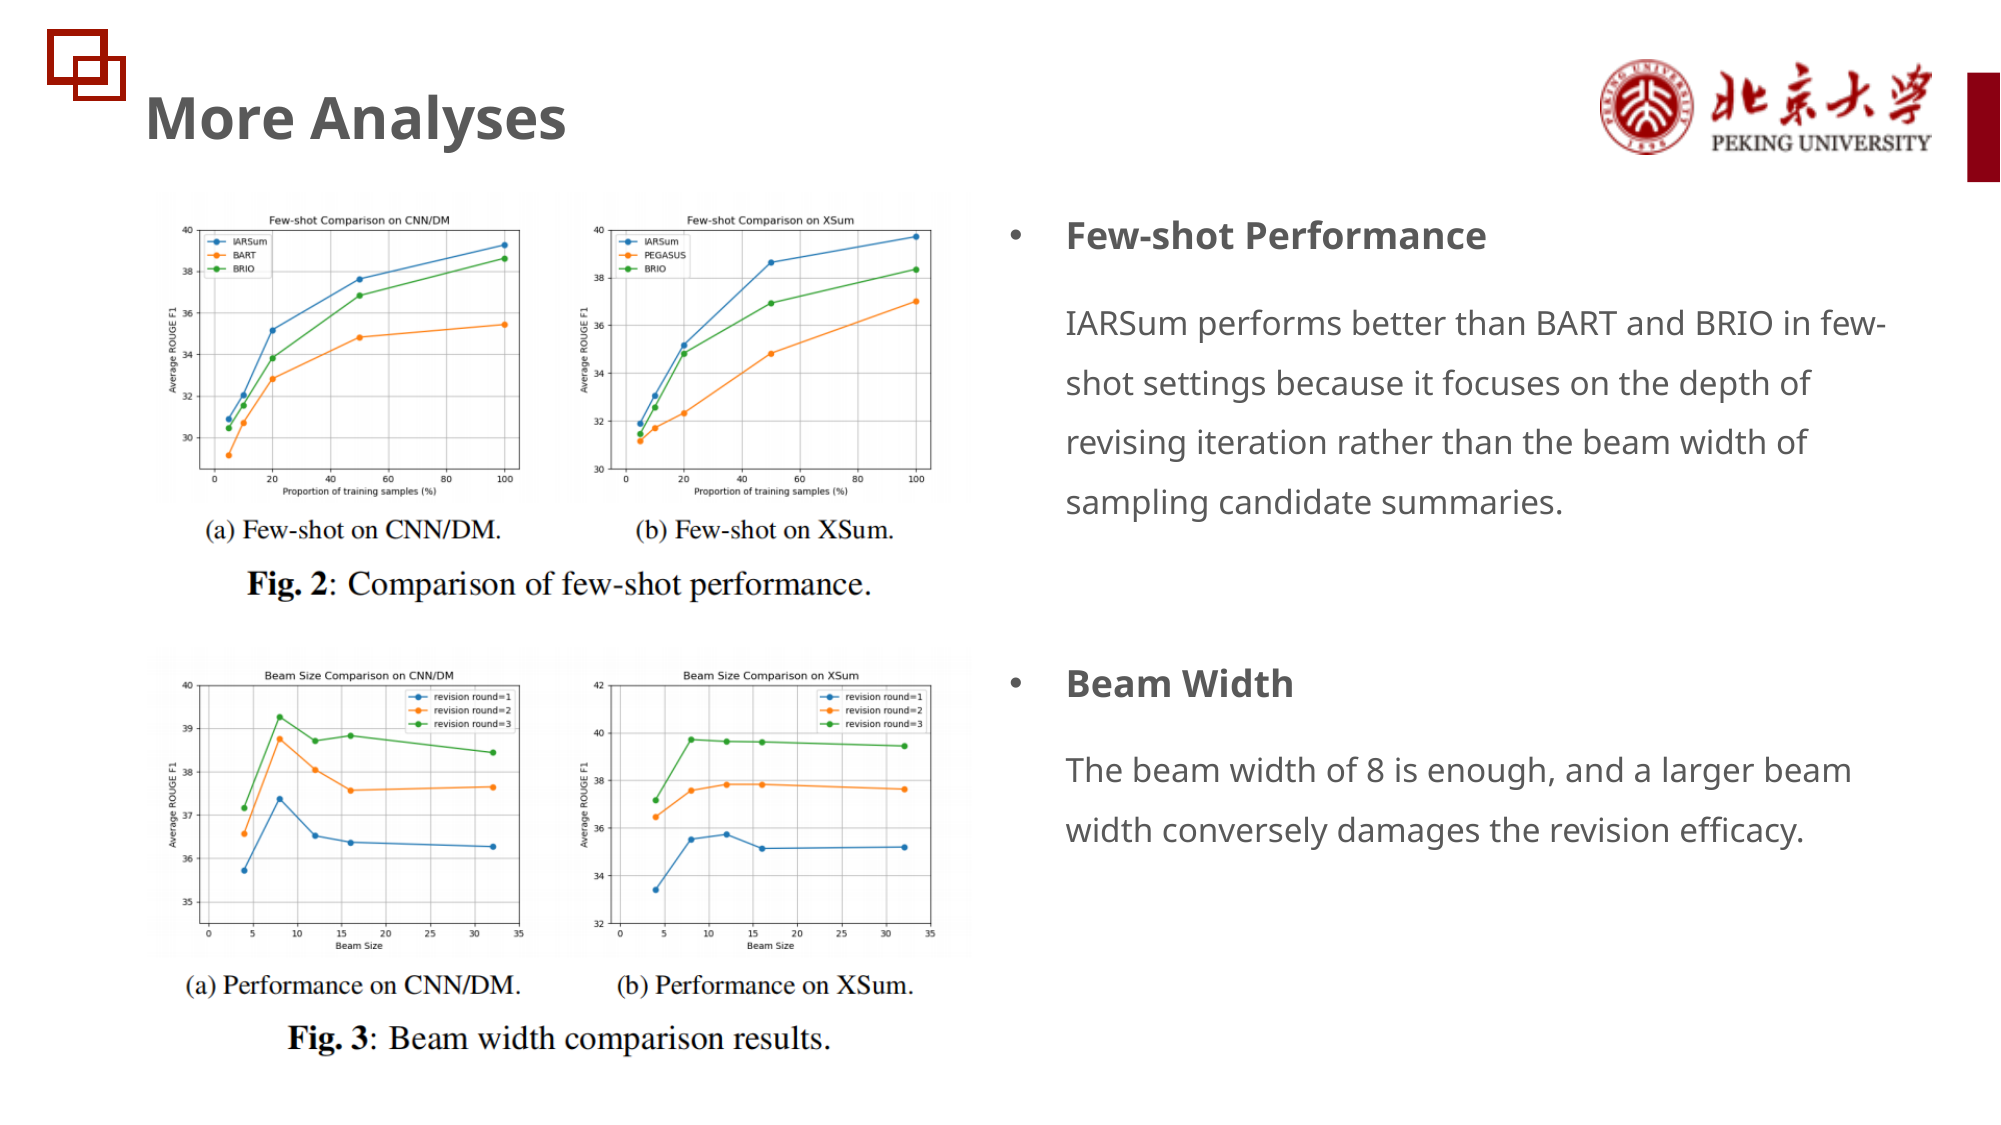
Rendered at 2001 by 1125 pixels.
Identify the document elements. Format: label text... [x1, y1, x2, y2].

title More Analyses [144, 19, 1913, 210]
text_box Beam Width The beam width of 8 is enough, and a larger beam width conversely damages the revision efficacy. [994, 629, 1913, 1010]
text_box [74, 58, 124, 99]
picture [122, 182, 973, 1097]
text_box Few-shot Performance IARSum performs better than BART and BRIO in few-shot settings because it focuses on the depth of revising iteration rather than the beam width of sampling candidate summaries. [994, 182, 1913, 563]
picture [1600, 59, 1932, 155]
text_box [1966, 71, 2000, 183]
text_box [49, 31, 105, 82]
